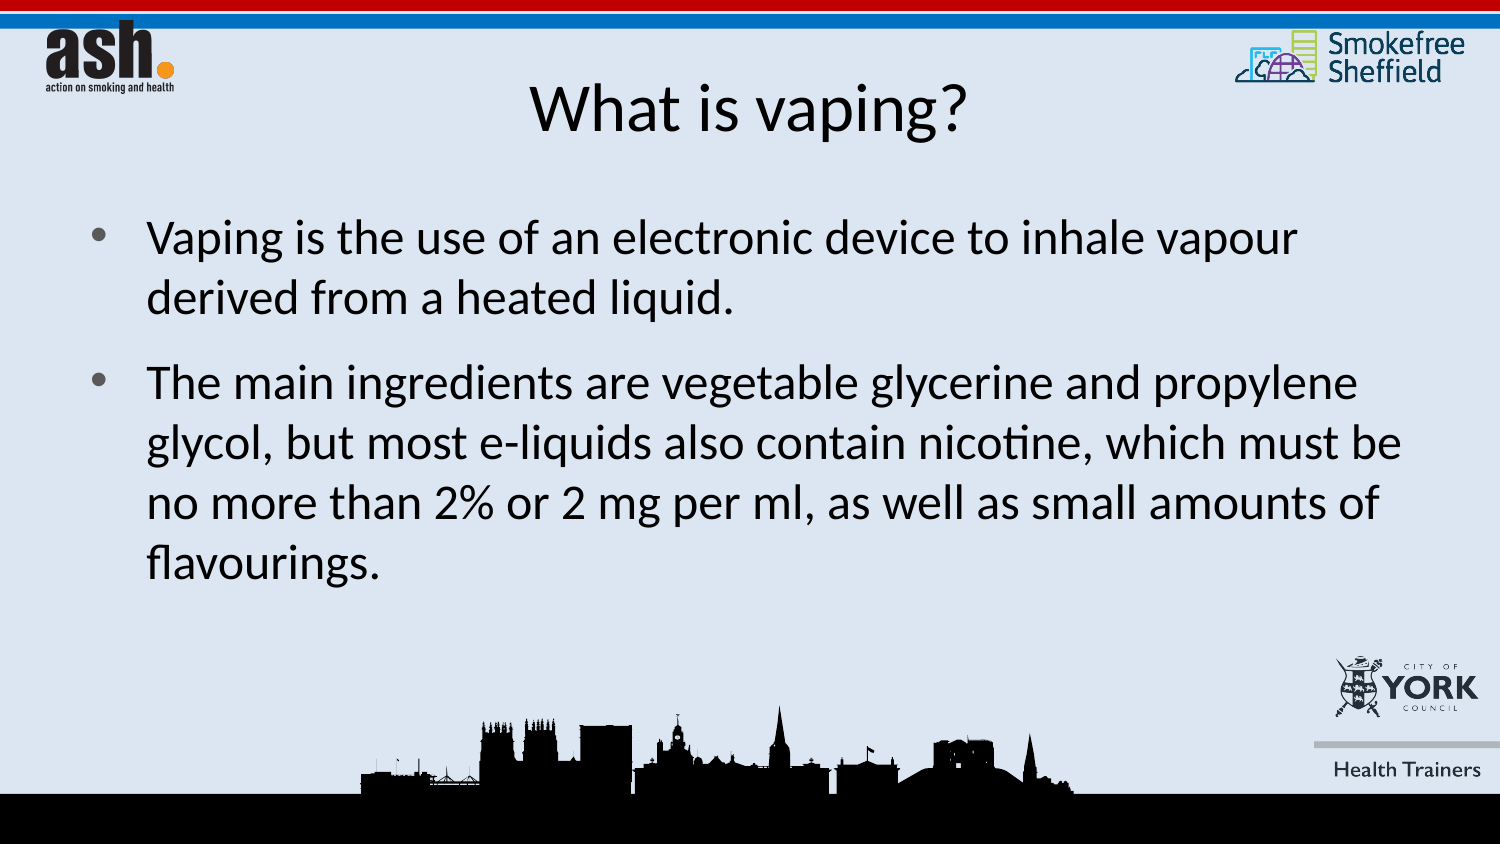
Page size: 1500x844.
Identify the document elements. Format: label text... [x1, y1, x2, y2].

list Vaping is the use of an electronic device to inhale vapour derived from a heated liquid. The main ingredients are vegetable glycerine and propylene glycol, but most e-liquids also contain nicotine, which must be no more than 2% or 2 mg per ml, as well as small amounts of flavourings. [75, 196, 1425, 754]
picture [1314, 656, 1500, 782]
title What is vaping? [75, 33, 1425, 175]
picture [46, 20, 174, 94]
picture [1219, 0, 1480, 187]
